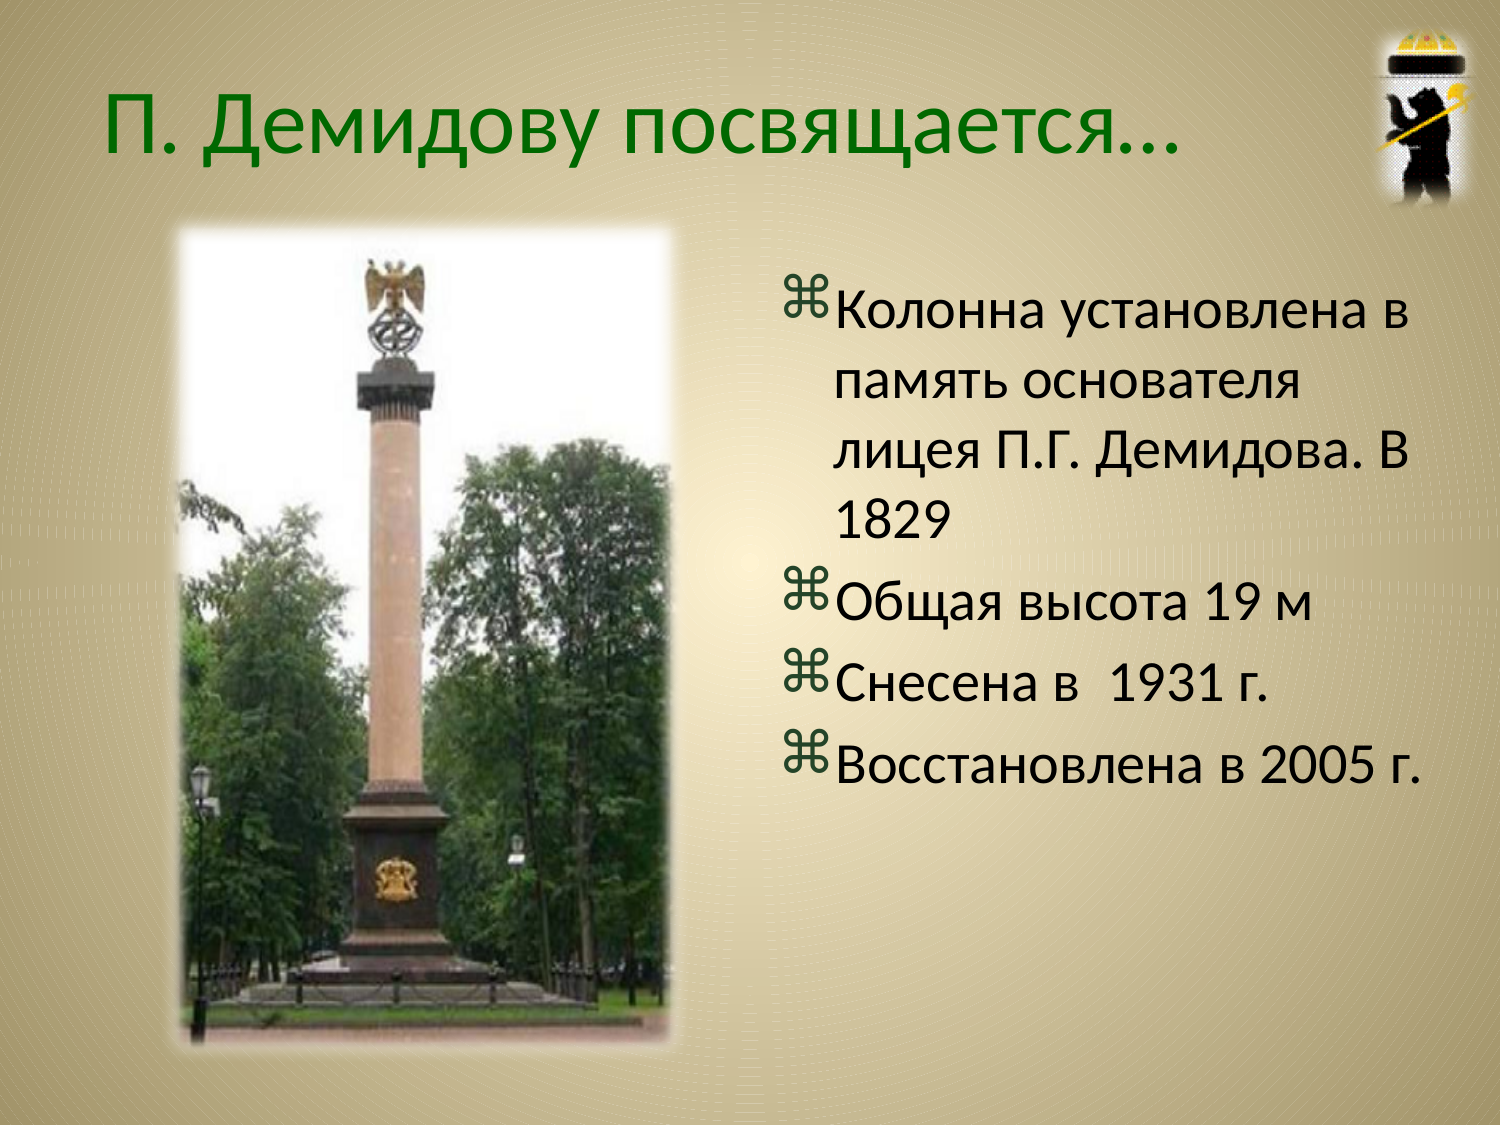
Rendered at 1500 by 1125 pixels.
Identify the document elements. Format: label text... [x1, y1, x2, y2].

title П. Демидову посвящается… [0, 35, 1285, 200]
picture [159, 207, 692, 1064]
picture [1375, 28, 1473, 206]
list Колонна установлена в память основателя лицея П.Г. Демидова. В 1829 Общая высота 19 м Снесена в 1931 г. Восстановлена в 2005 г. [762, 262, 1465, 1005]
